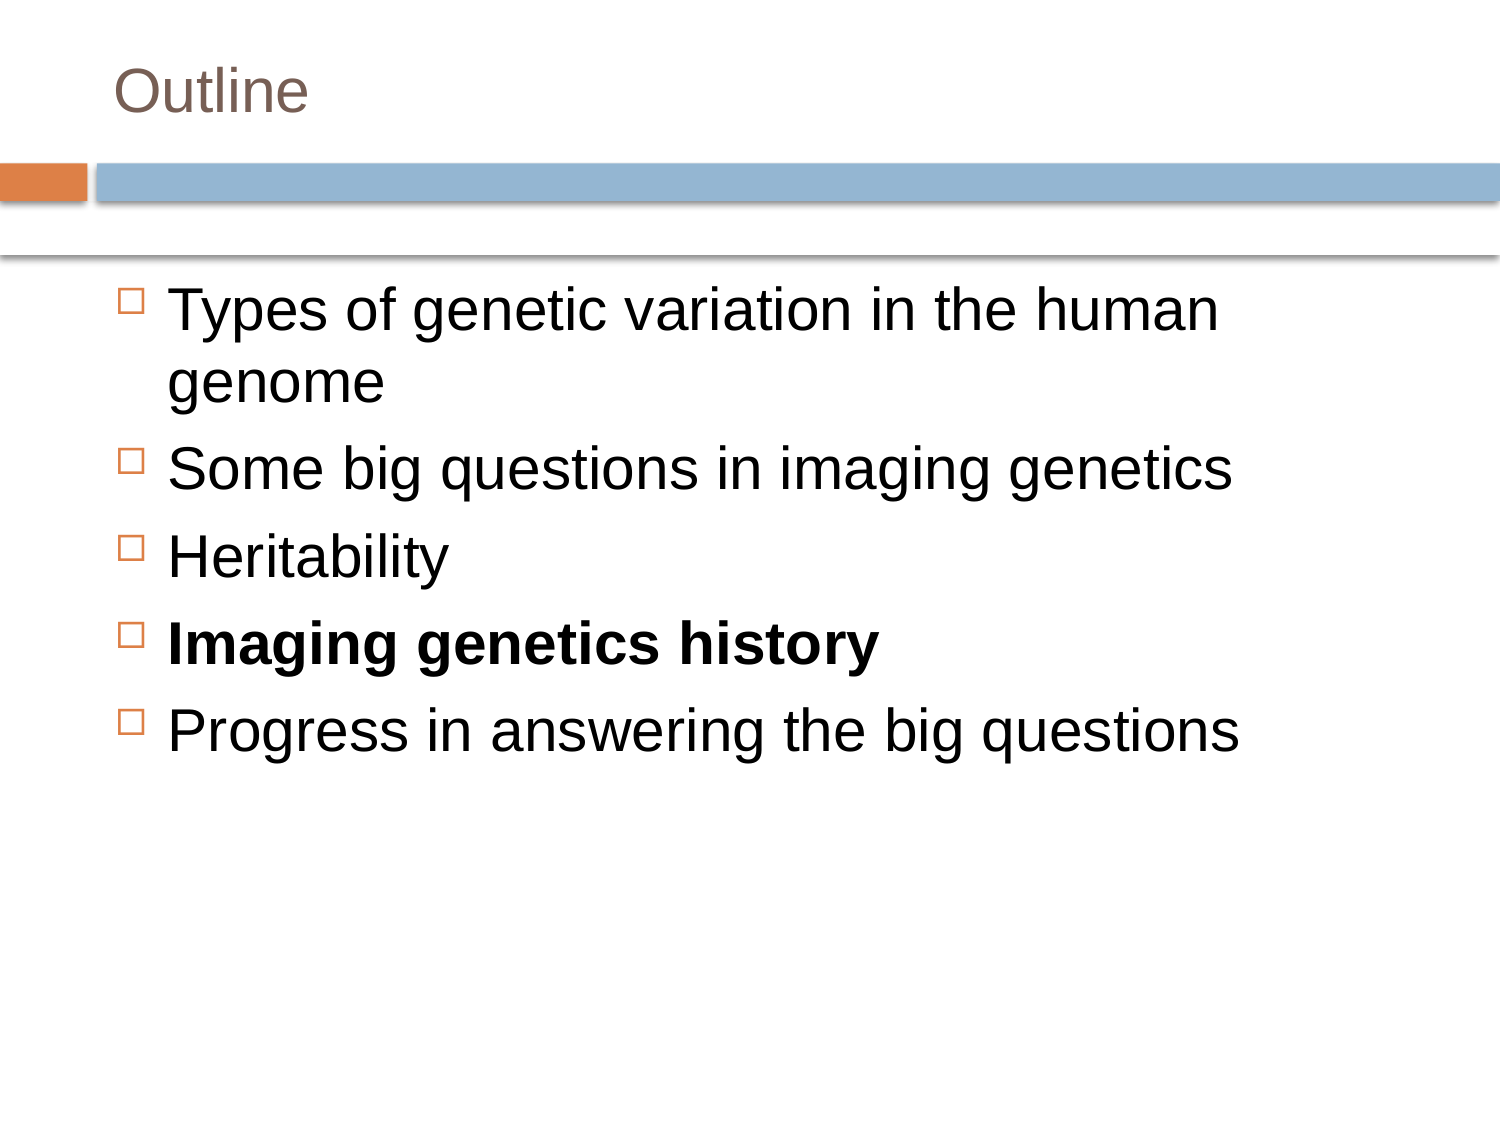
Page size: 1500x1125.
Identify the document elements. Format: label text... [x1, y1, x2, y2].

title Outline [98, 0, 1449, 182]
list Types of genetic variation in the human genome Some big questions in imaging genetics Heritability Imaging genetics history Progress in answering the big questions [100, 262, 1438, 1000]
